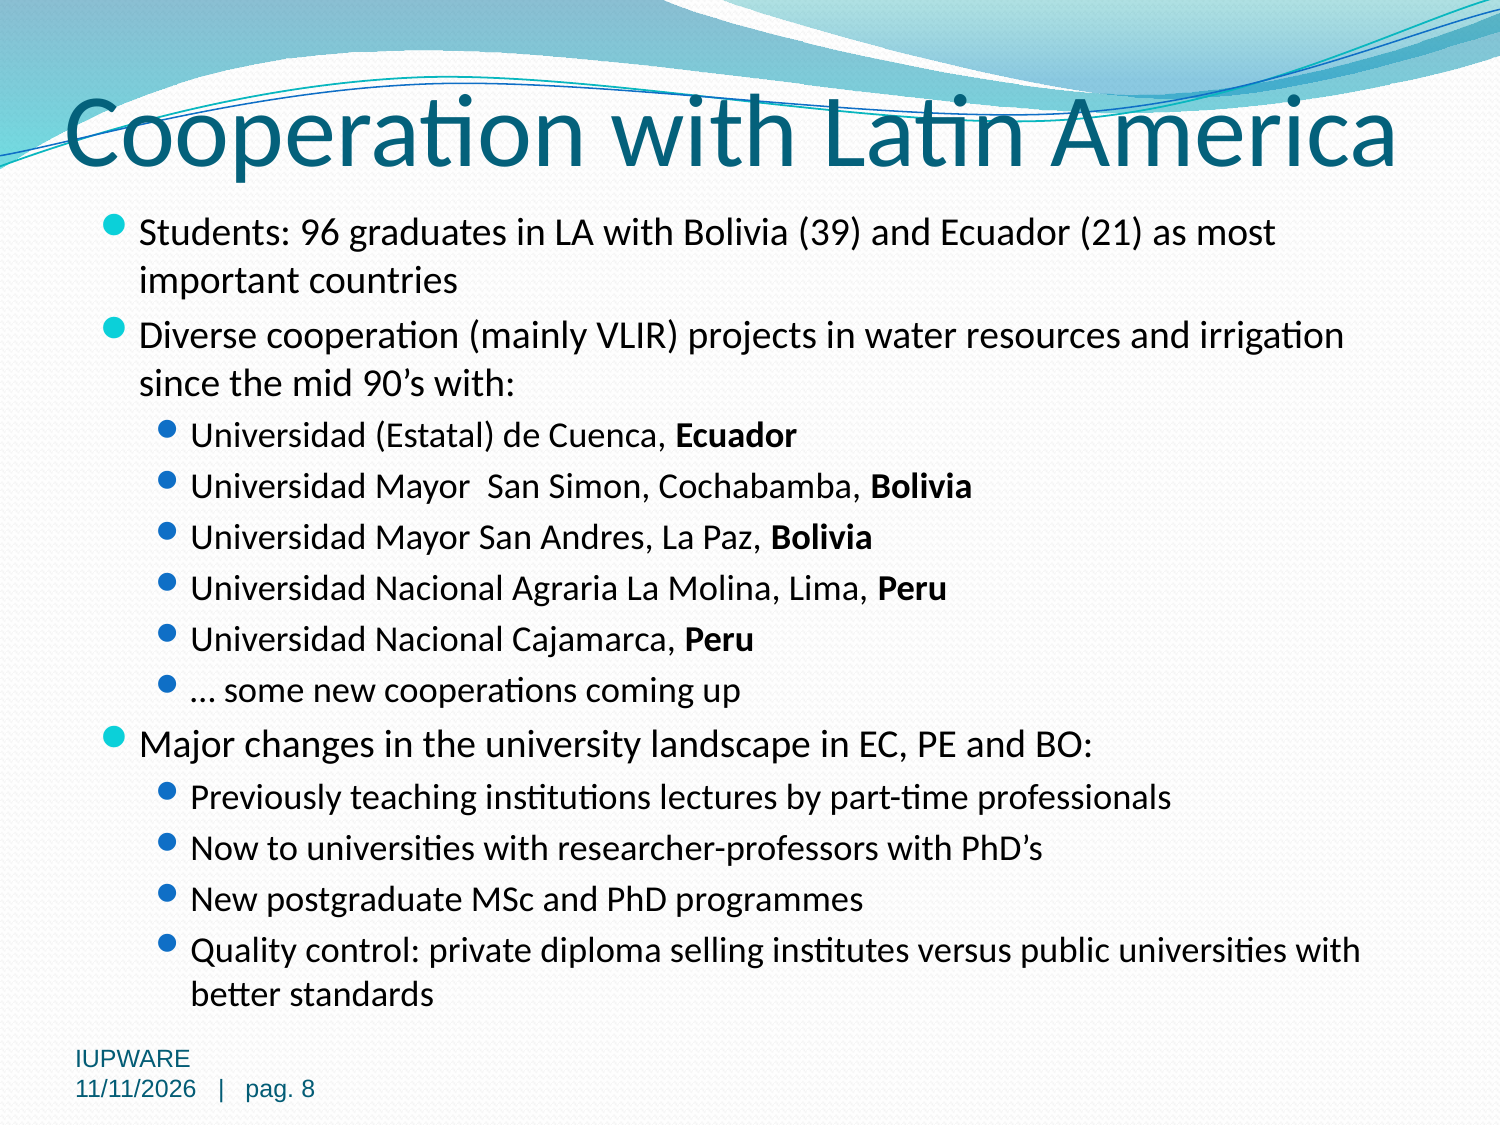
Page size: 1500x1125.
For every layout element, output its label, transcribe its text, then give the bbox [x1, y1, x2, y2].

list Students: 96 graduates in LA with Bolivia (39) and Ecuador (21) as most important countries Diverse cooperation (mainly VLIR) projects in water resources and irrigation since the mid 90’s with: Universidad (Estatal) de Cuenca, Ecuador Universidad Mayor San Simon, Cochabamba, Bolivia Universidad Mayor San Andres, La Paz, Bolivia Universidad Nacional Agraria La Molina, Lima, Peru Universidad Nacional Cajamarca, Peru … some new cooperations coming up Major changes in the university landscape in EC, PE and BO: Previously teaching institutions lectures by part-time professionals Now to universities with researcher-professors with PhD’s New postgraduate MSc and PhD programmes Quality control: private diploma selling institutes versus public universities with better standards [85, 198, 1443, 1030]
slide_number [75, 1042, 425, 1103]
title Cooperation with Latin America [64, 0, 1415, 188]
